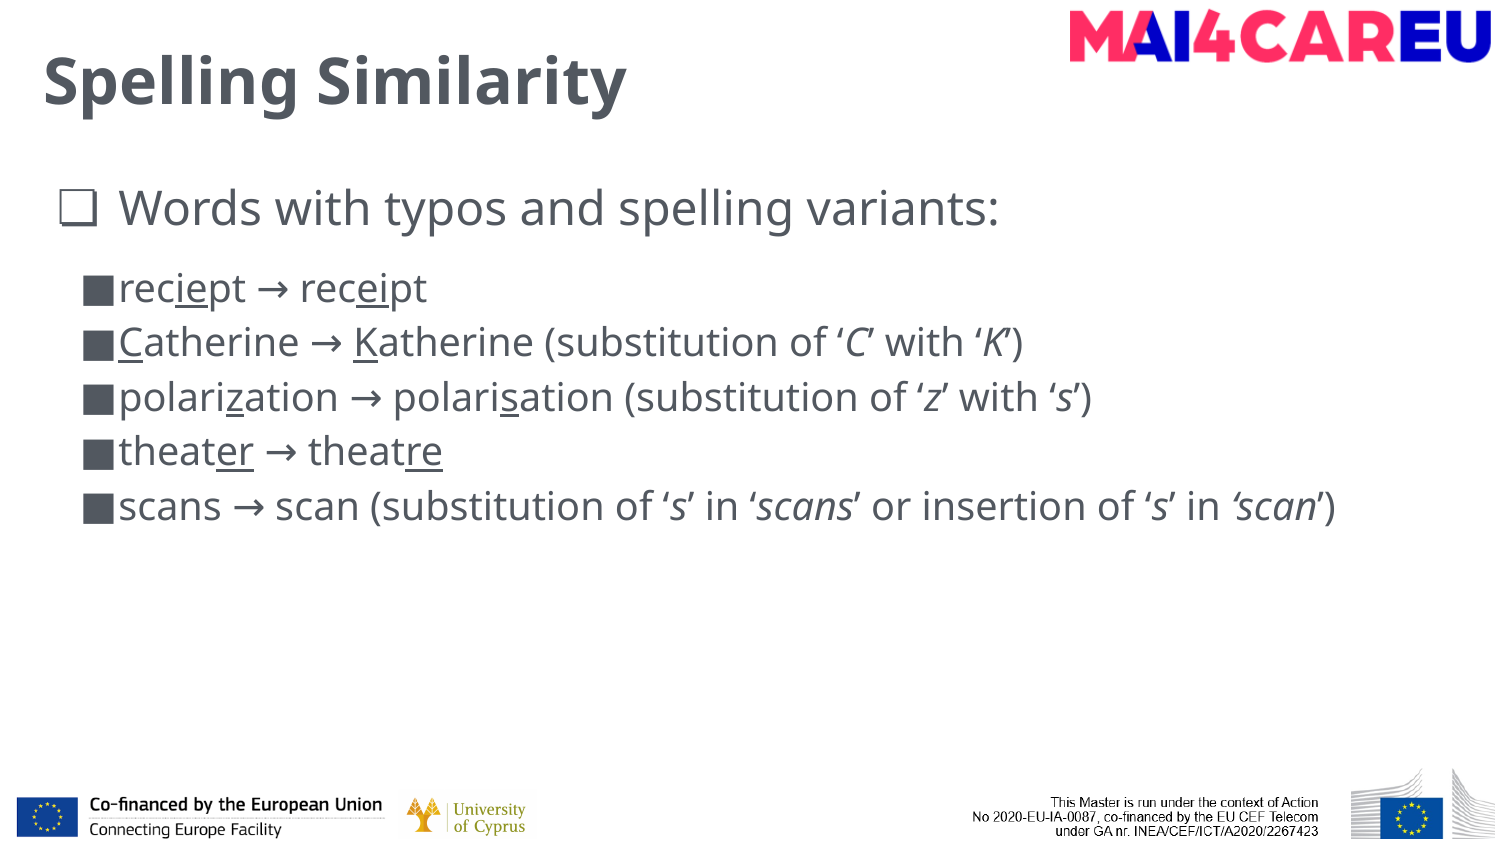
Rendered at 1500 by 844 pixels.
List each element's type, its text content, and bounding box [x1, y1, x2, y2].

picture [398, 789, 537, 839]
list Words with typos and spelling variants: reciept → receipt Catherine → Katherine (substitution of ‘C’ with ‘K’) polarization → polarisation (substitution of ‘z’ with ‘s’) theater → theatre scans → scan (substitution of ‘s’ in ‘scans’ or insertion of ‘s’ in ‘scan’) [33, 158, 1464, 729]
picture [11, 784, 394, 844]
picture [970, 765, 1500, 839]
picture [1069, 0, 1497, 71]
title Spelling Similarity [33, 29, 1464, 103]
